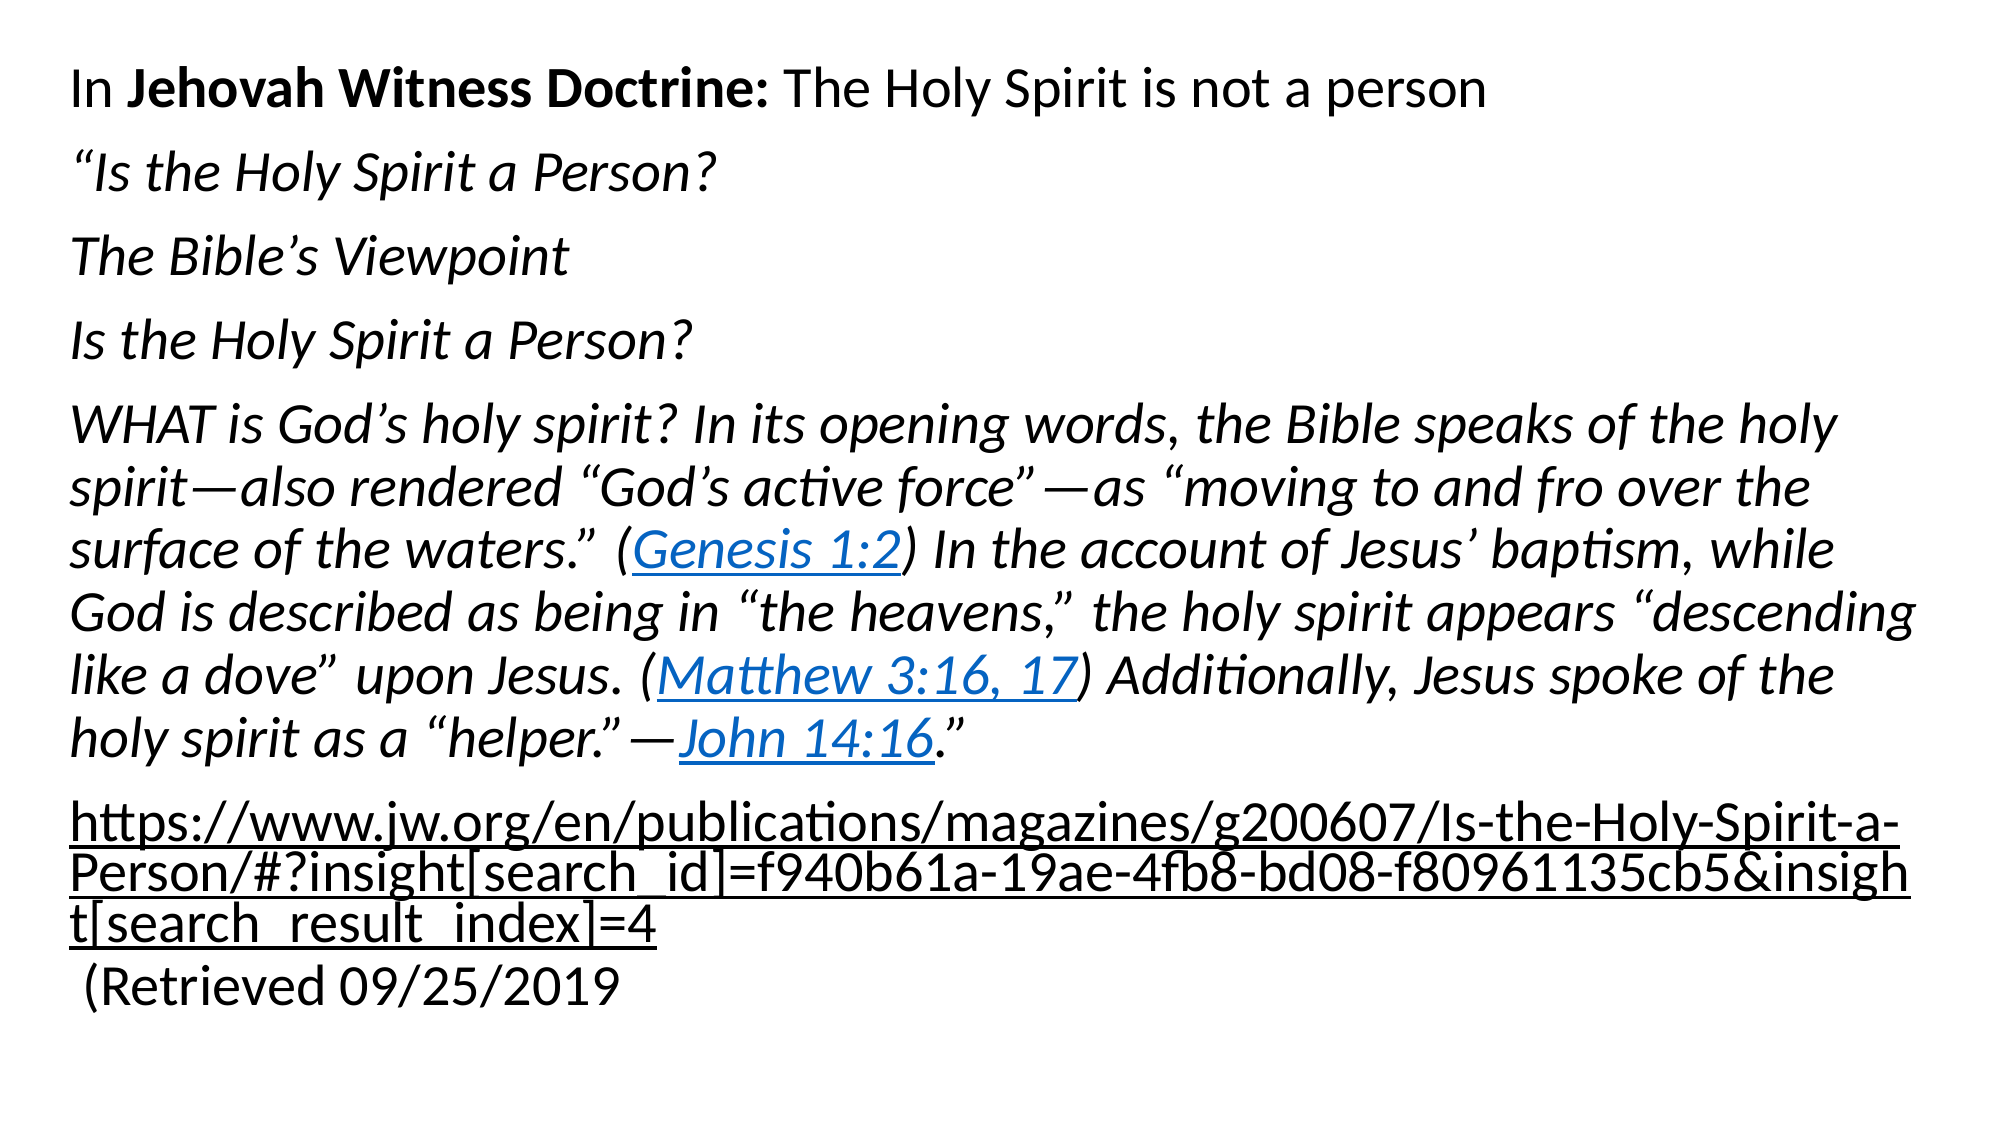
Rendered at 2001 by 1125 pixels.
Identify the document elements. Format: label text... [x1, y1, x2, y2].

list In Jehovah Witness Doctrine: The Holy Spirit is not a person “Is the Holy Spirit a Person? The Bible’s Viewpoint Is the Holy Spirit a Person? WHAT is God’s holy spirit? In its opening words, the Bible speaks of the holy spirit​—also rendered “God’s active force”—​as “moving to and fro over the surface of the waters.” (Genesis 1:2) In the account of Jesus’ baptism, while God is described as being in “the heavens,” the holy spirit appears “descending like a dove” upon Jesus. (Matthew 3:16, 17) Additionally, Jesus spoke of the holy spirit as a “helper.”​—John 14:16.” https://www.jw.org/en/publications/magazines/g200607/Is-the-Holy-Spirit-a-Person/#?insight[search_id]=f940b61a-19ae-4fb8-bd08-f80961135cb5&insight[search_result_index]=4 (Retrieved 09/25/2019 [54, 50, 1937, 1079]
